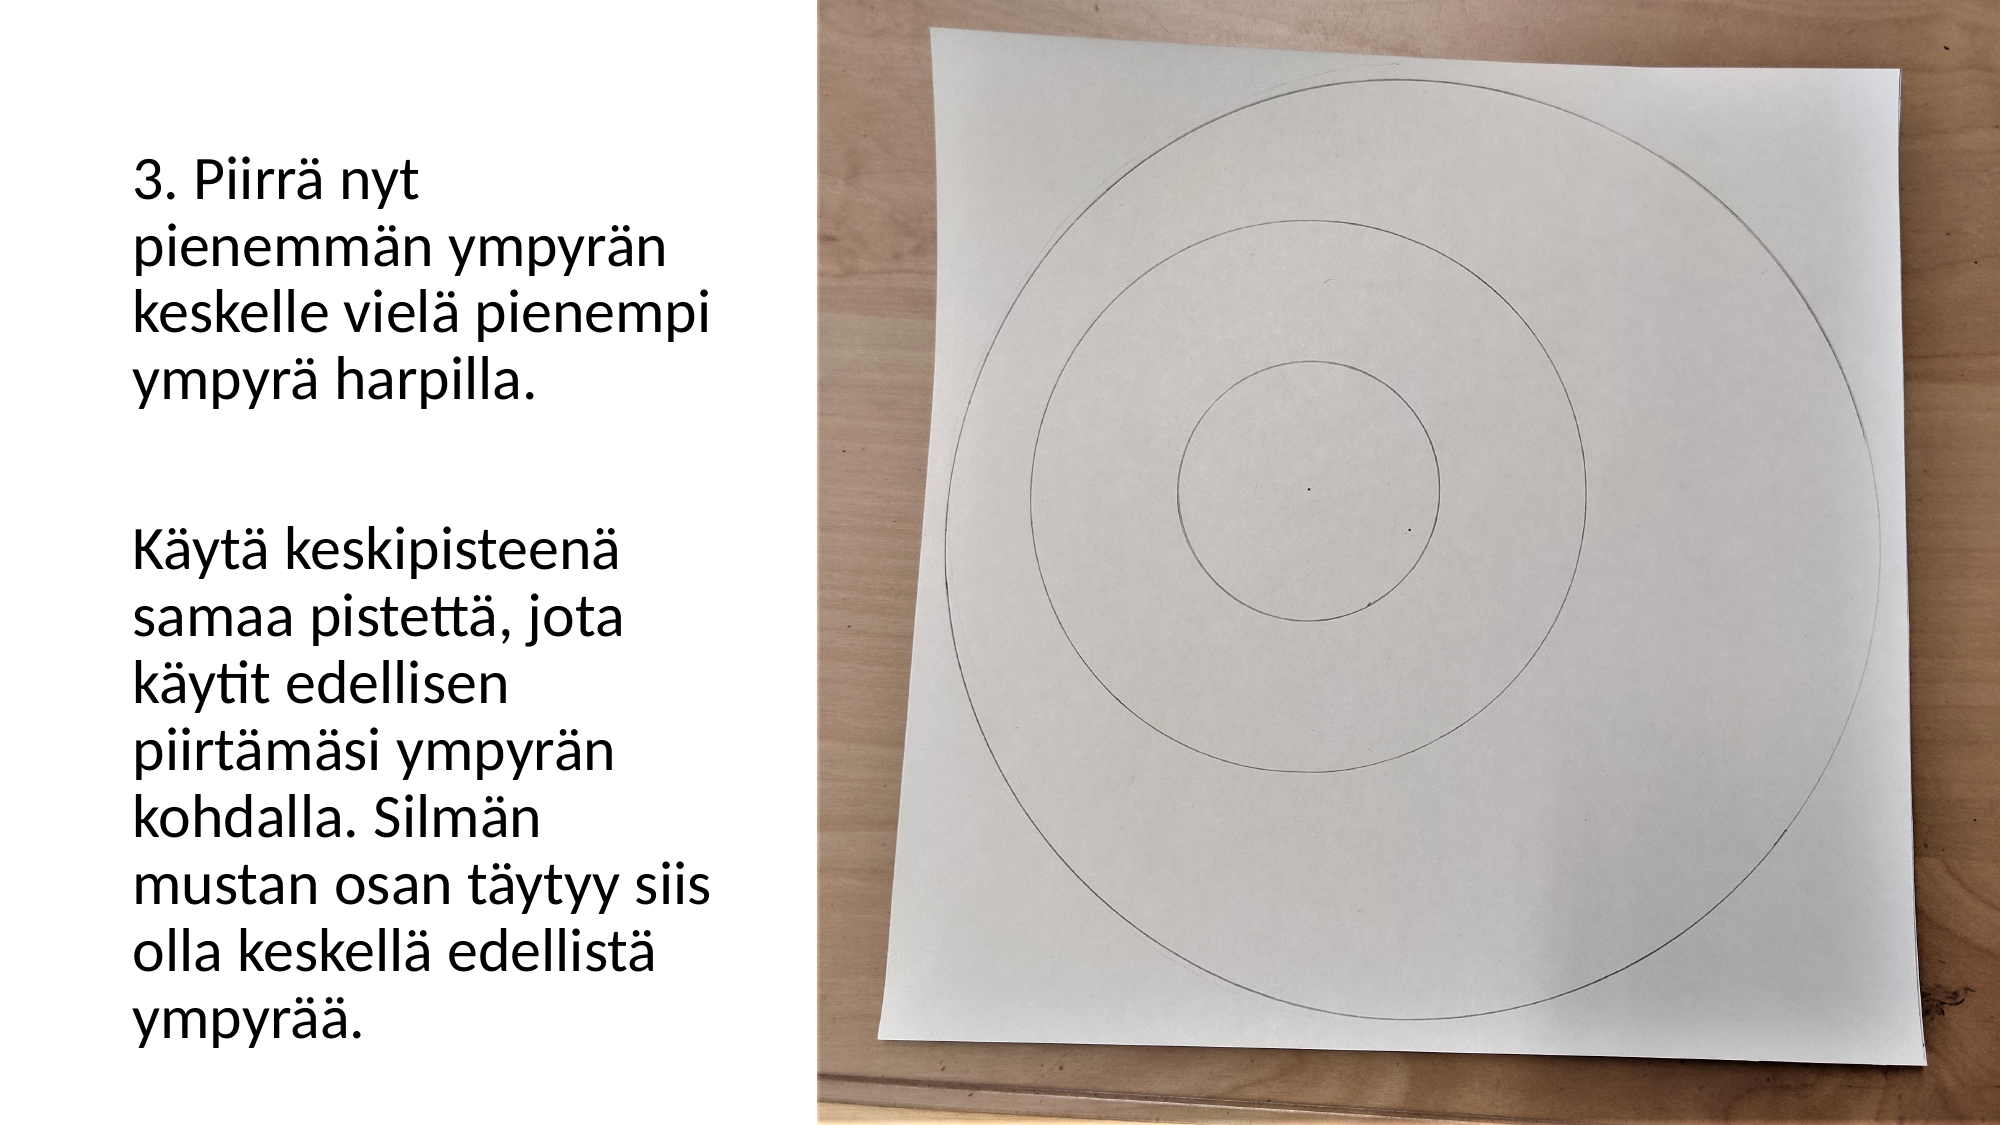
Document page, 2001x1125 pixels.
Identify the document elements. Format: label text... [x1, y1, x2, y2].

list 3. Piirrä nyt pienemmän ympyrän keskelle vielä pienempi ympyrä harpilla. Käytä keskipisteenä samaa pistettä, jota käytit edellisen piirtämäsi ympyrän kohdalla. Silmän mustan osan täytyy siis olla keskellä edellistä ympyrää. [117, 138, 741, 1077]
picture [817, 0, 2000, 1125]
text_box [0, 0, 817, 1125]
